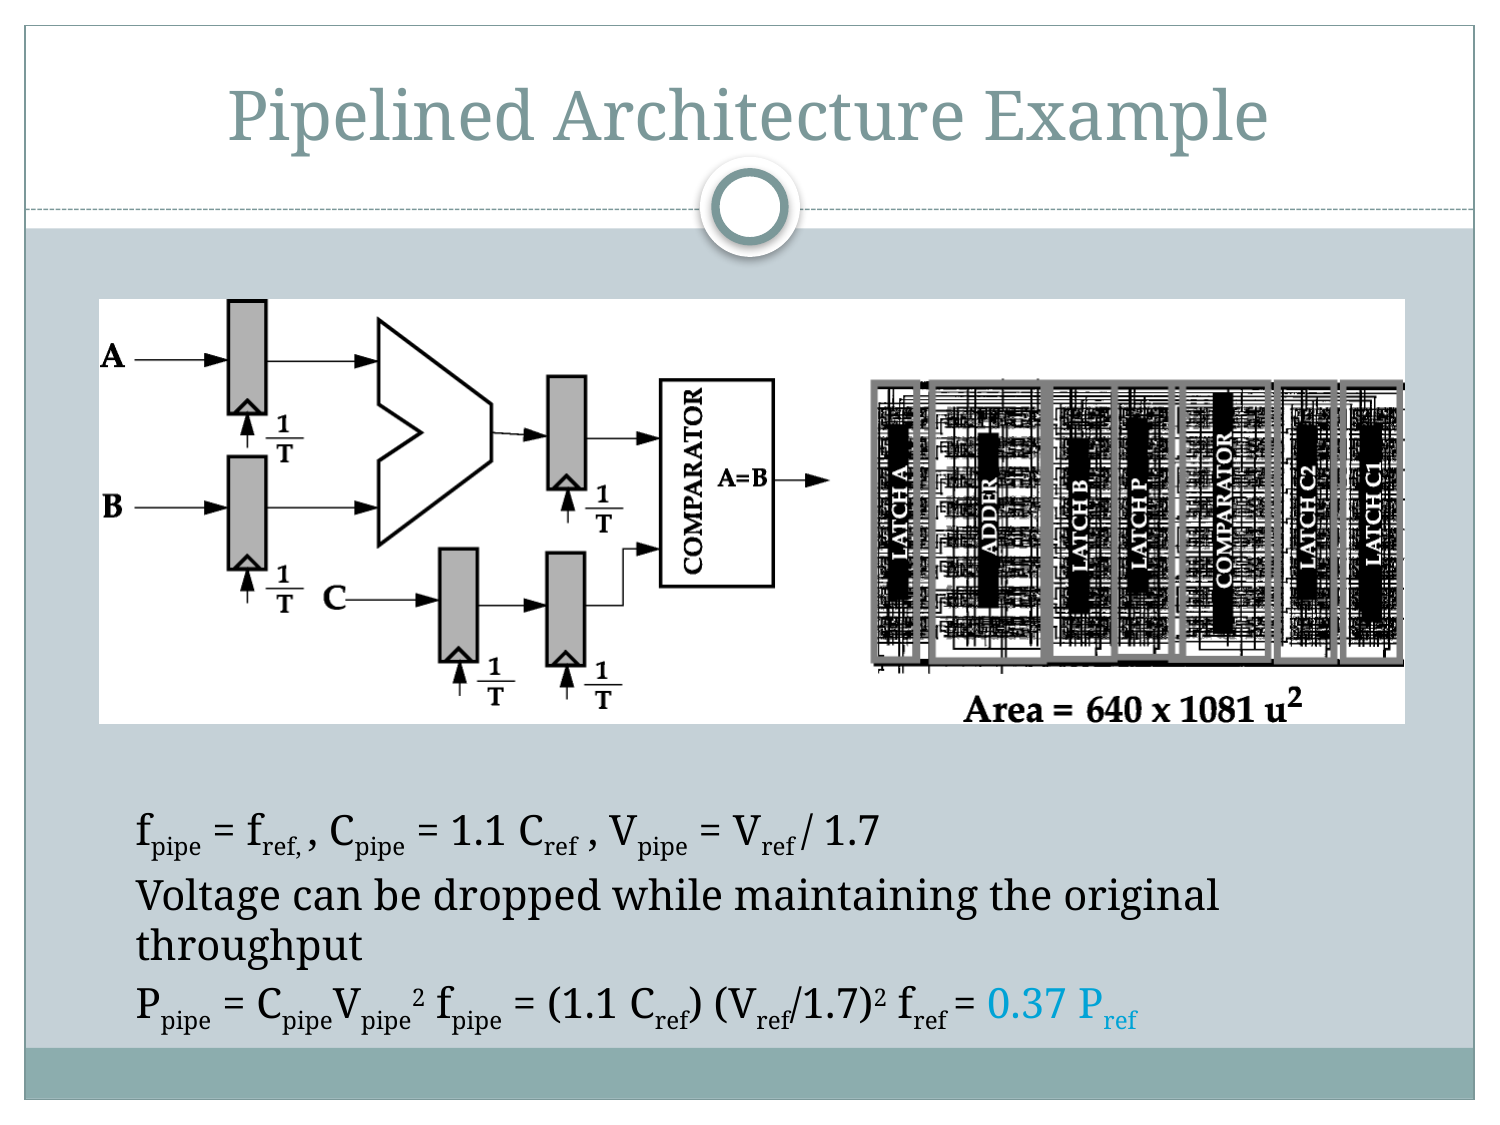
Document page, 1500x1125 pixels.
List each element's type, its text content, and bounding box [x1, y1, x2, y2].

picture [99, 299, 1405, 724]
text_box fpipe = fref, , Cpipe = 1.1 Cref , Vpipe = Vref / 1.7 Voltage can be dropped while maintaining the original throughput Ppipe = CpipeVpipe2 fpipe = (1.1 Cref) (Vref/1.7)2 fref = 0.37 Pref [64, 796, 1415, 1068]
title Pipelined Architecture Example [49, 37, 1450, 162]
